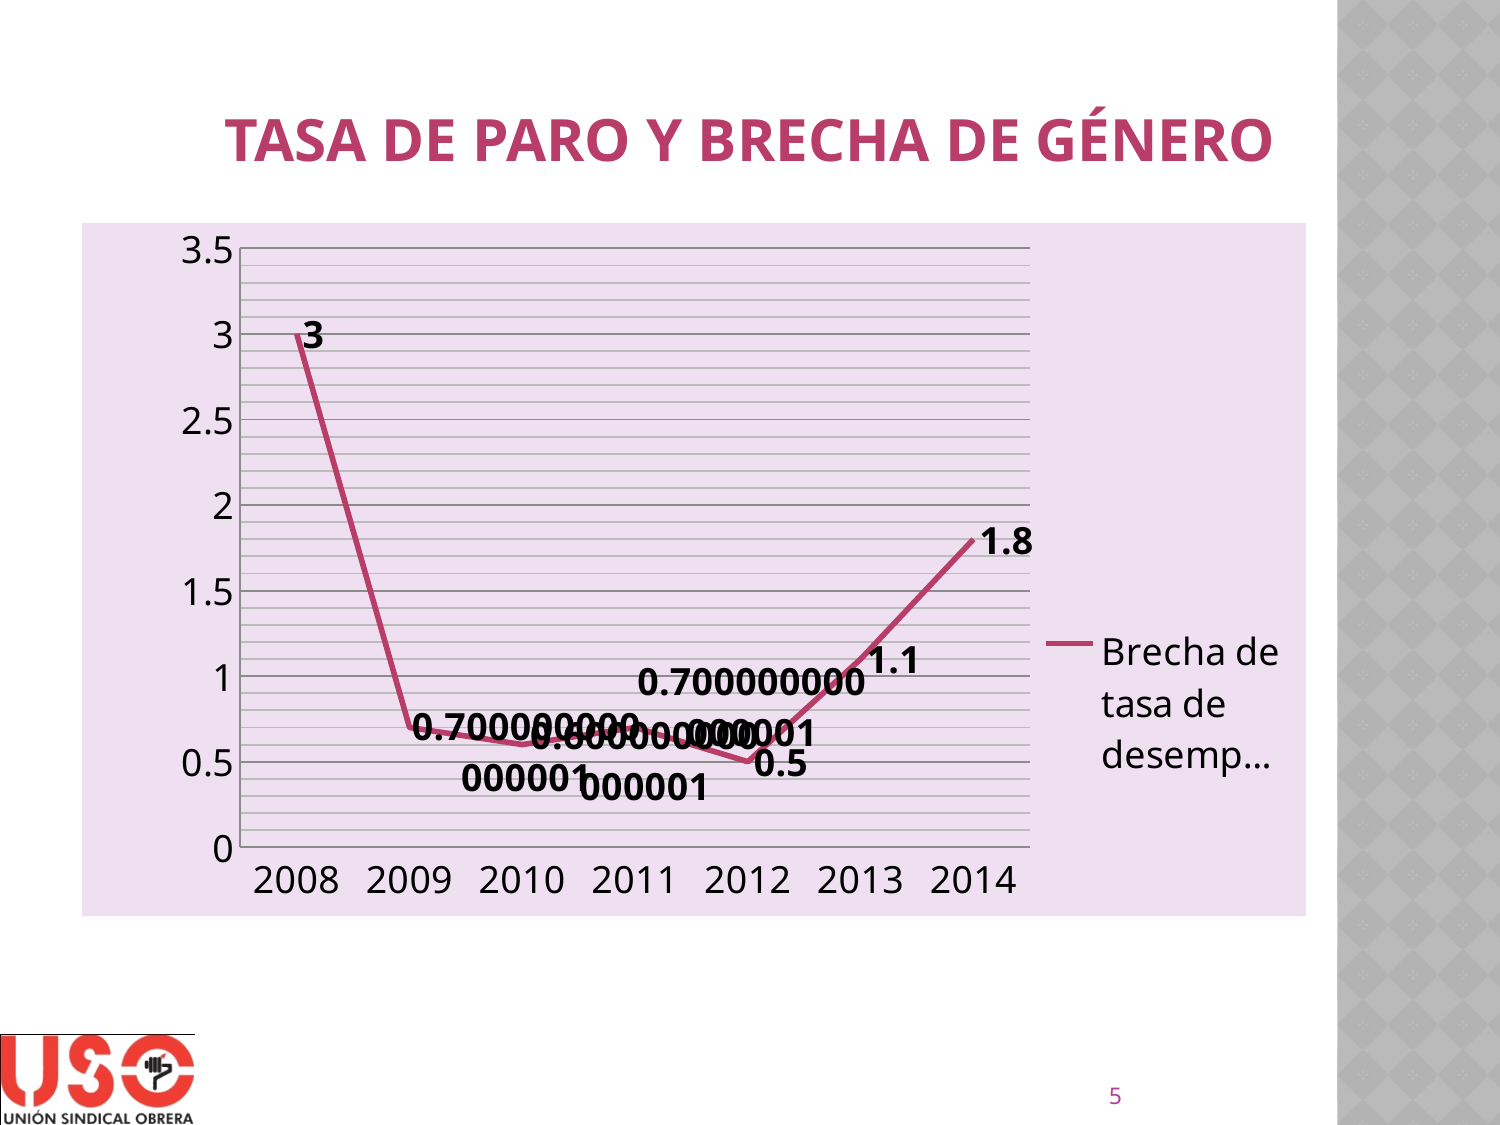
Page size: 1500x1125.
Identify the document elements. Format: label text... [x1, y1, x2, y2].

slide_number 5 [1025, 1075, 1122, 1113]
title Tasa de paro y brecha de género [75, 45, 1425, 173]
chart [81, 222, 1307, 917]
picture [0, 1034, 195, 1125]
